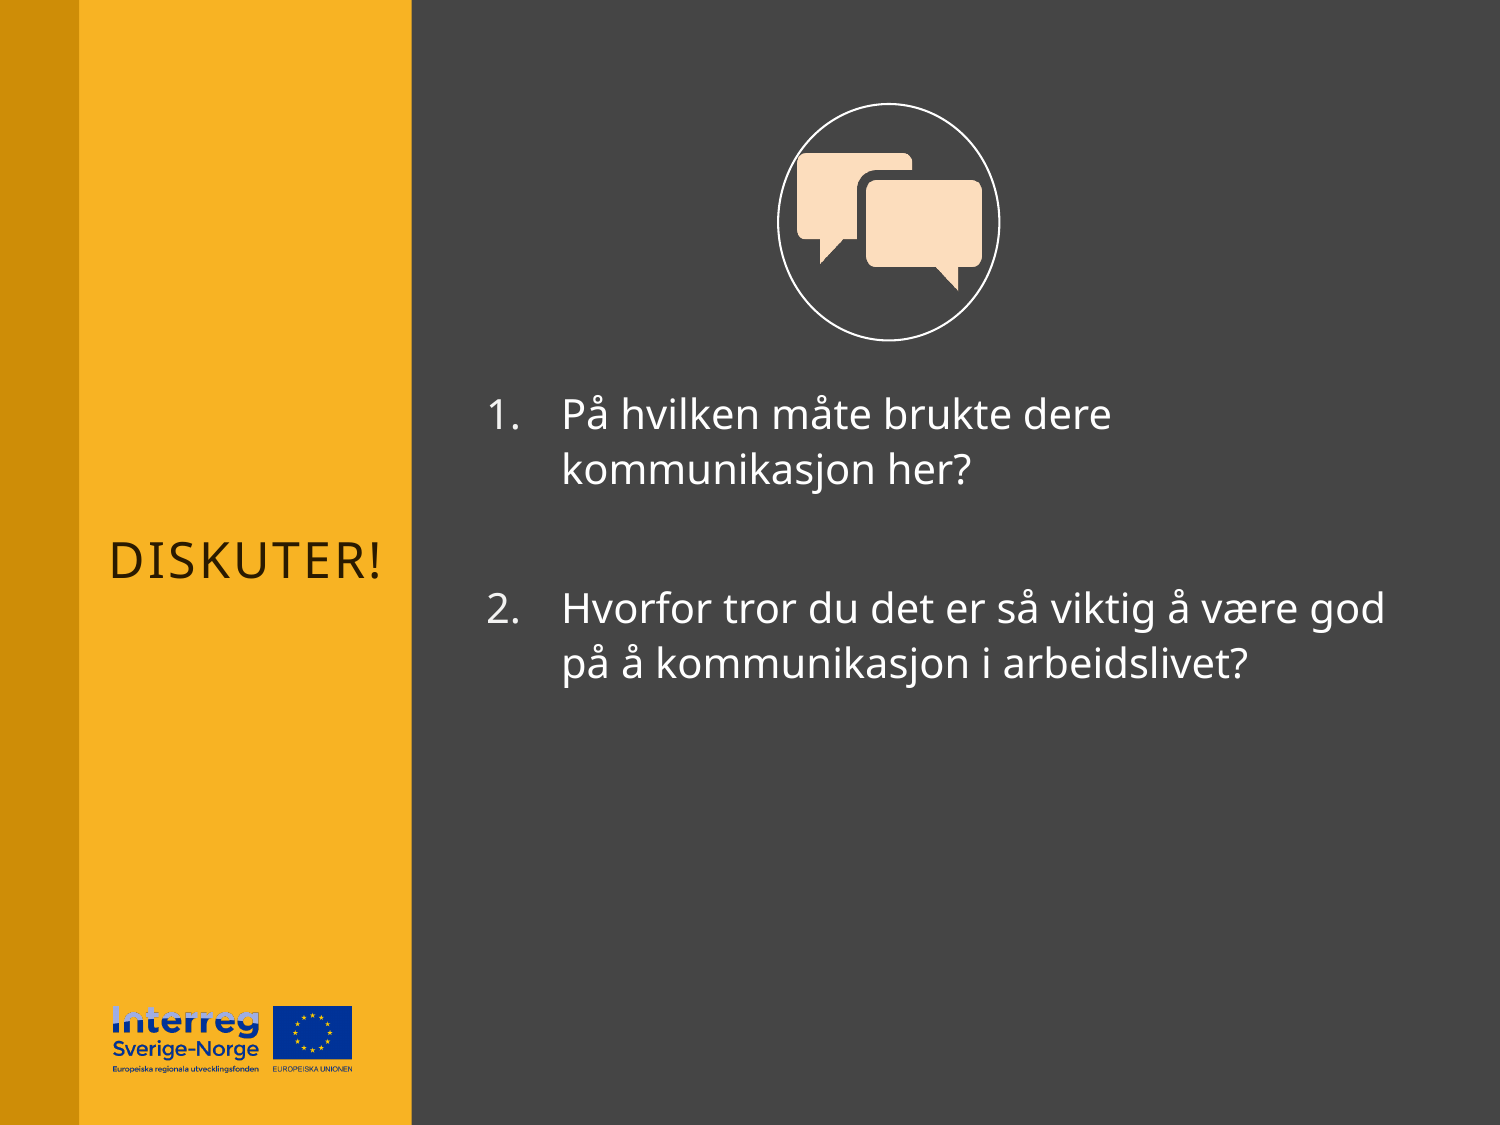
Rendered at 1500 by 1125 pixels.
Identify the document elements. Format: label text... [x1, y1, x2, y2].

text_box [80, 0, 413, 1125]
text_box [0, 0, 80, 1125]
text_box [413, 0, 1500, 1125]
picture [113, 1006, 352, 1074]
text_box [777, 102, 1001, 342]
list På hvilken måte brukte dere kommunikasjon her? Hvorfor tror du det er så viktig å være god på å kommunikasjon i arbeidslivet? [471, 222, 1407, 903]
title DISKUTER! [93, 222, 412, 903]
